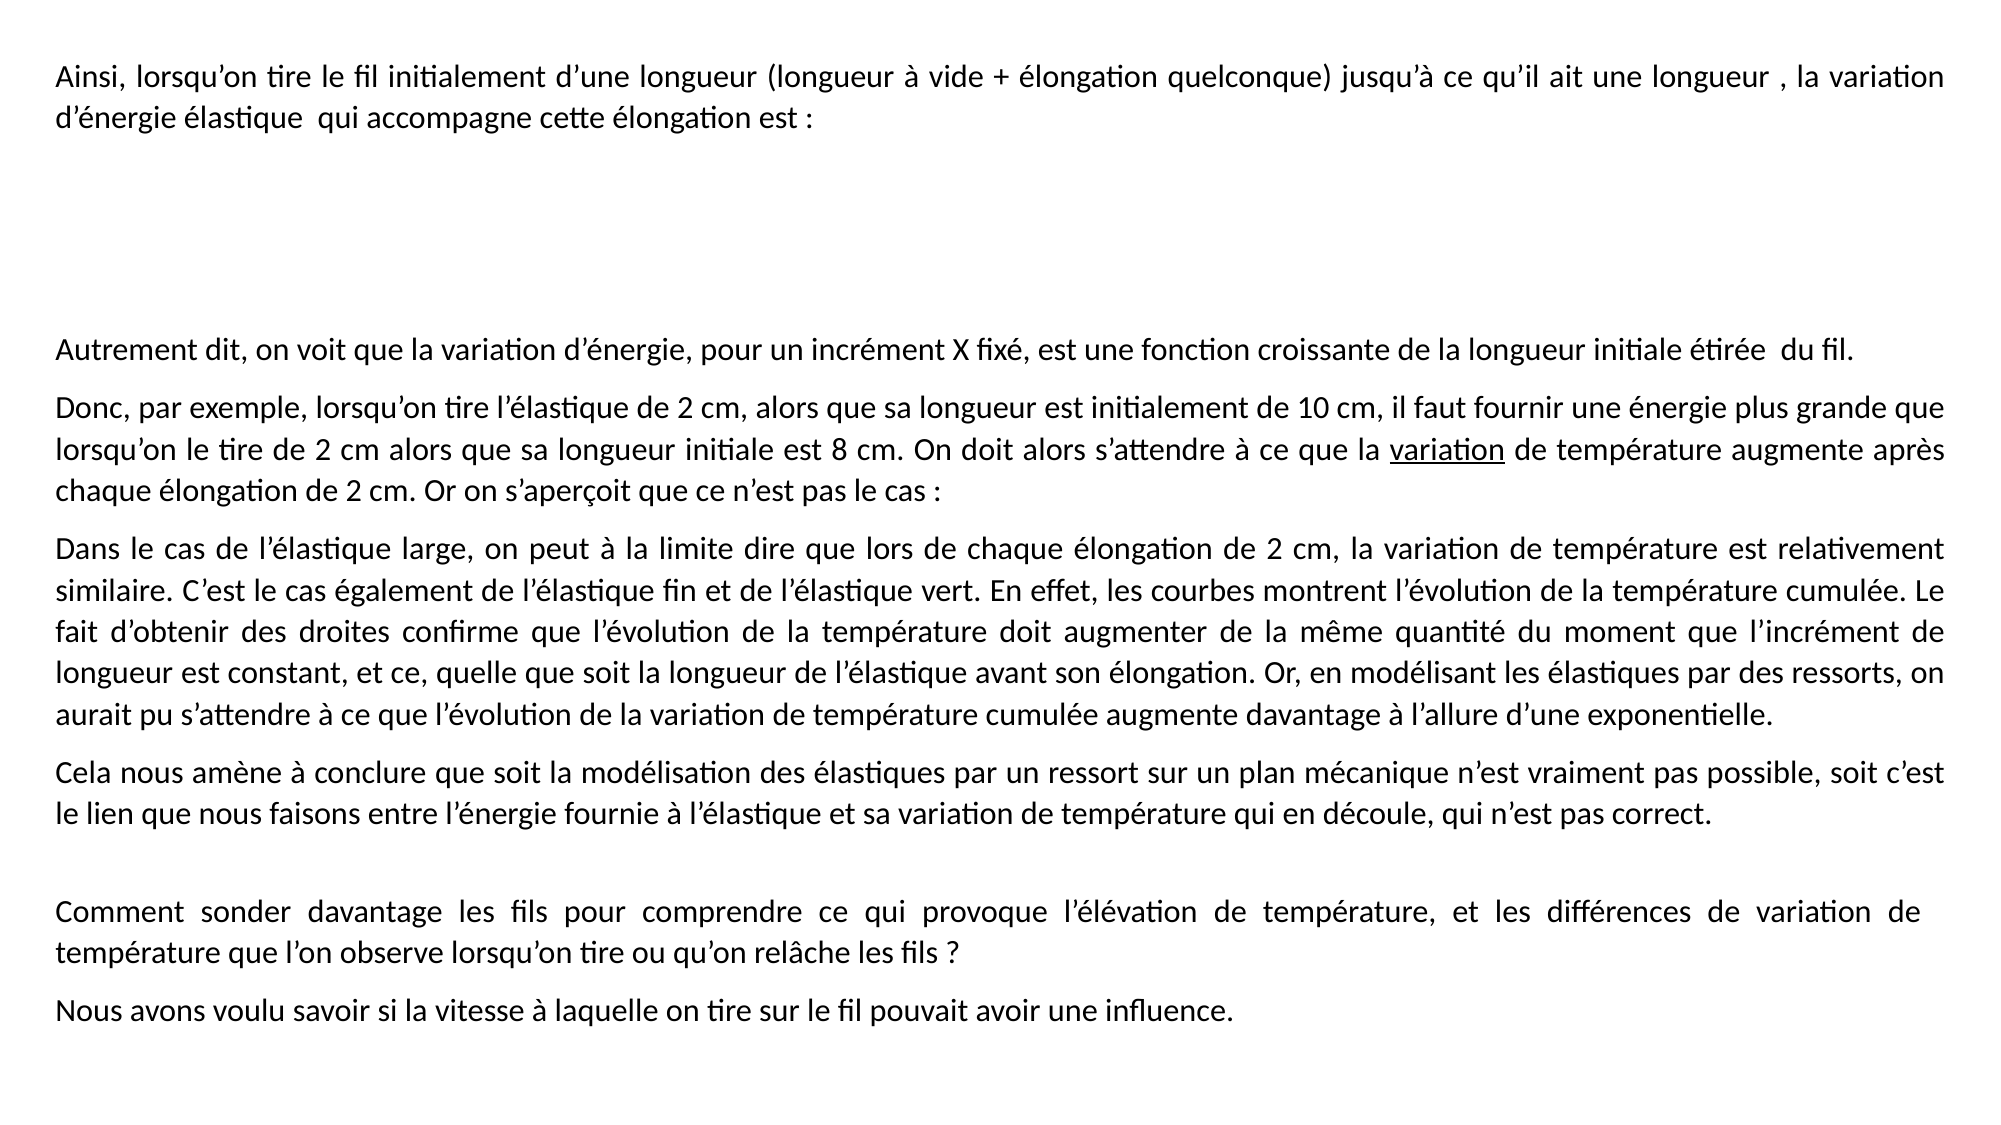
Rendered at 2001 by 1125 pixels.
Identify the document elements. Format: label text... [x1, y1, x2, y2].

text_box Comment sonder davantage les fils pour comprendre ce qui provoque l’élévation de température, et les différences de variation de température que l’on observe lorsqu’on tire ou qu’on relâche les fils ? Nous avons voulu savoir si la vitesse à laquelle on tire sur le fil pouvait avoir une influence. [40, 879, 1936, 1036]
